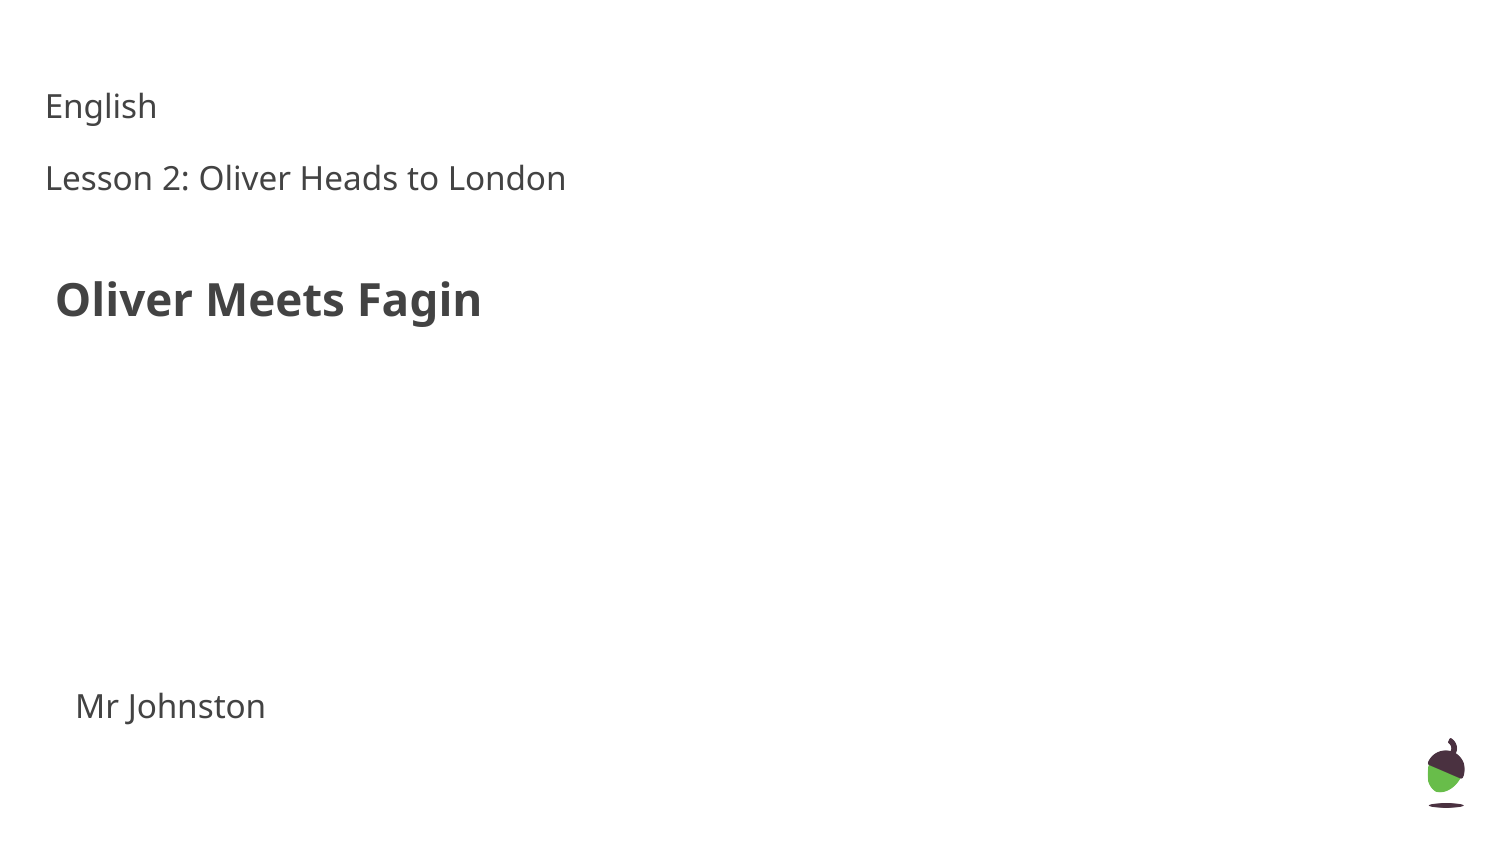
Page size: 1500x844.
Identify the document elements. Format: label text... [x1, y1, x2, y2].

title Oliver Meets Fagin [55, 262, 1131, 393]
subtitle Mr Johnston [75, 673, 724, 776]
picture [1427, 738, 1465, 808]
subtitle English Lesson 2: Oliver Heads to London [44, 72, 1395, 248]
